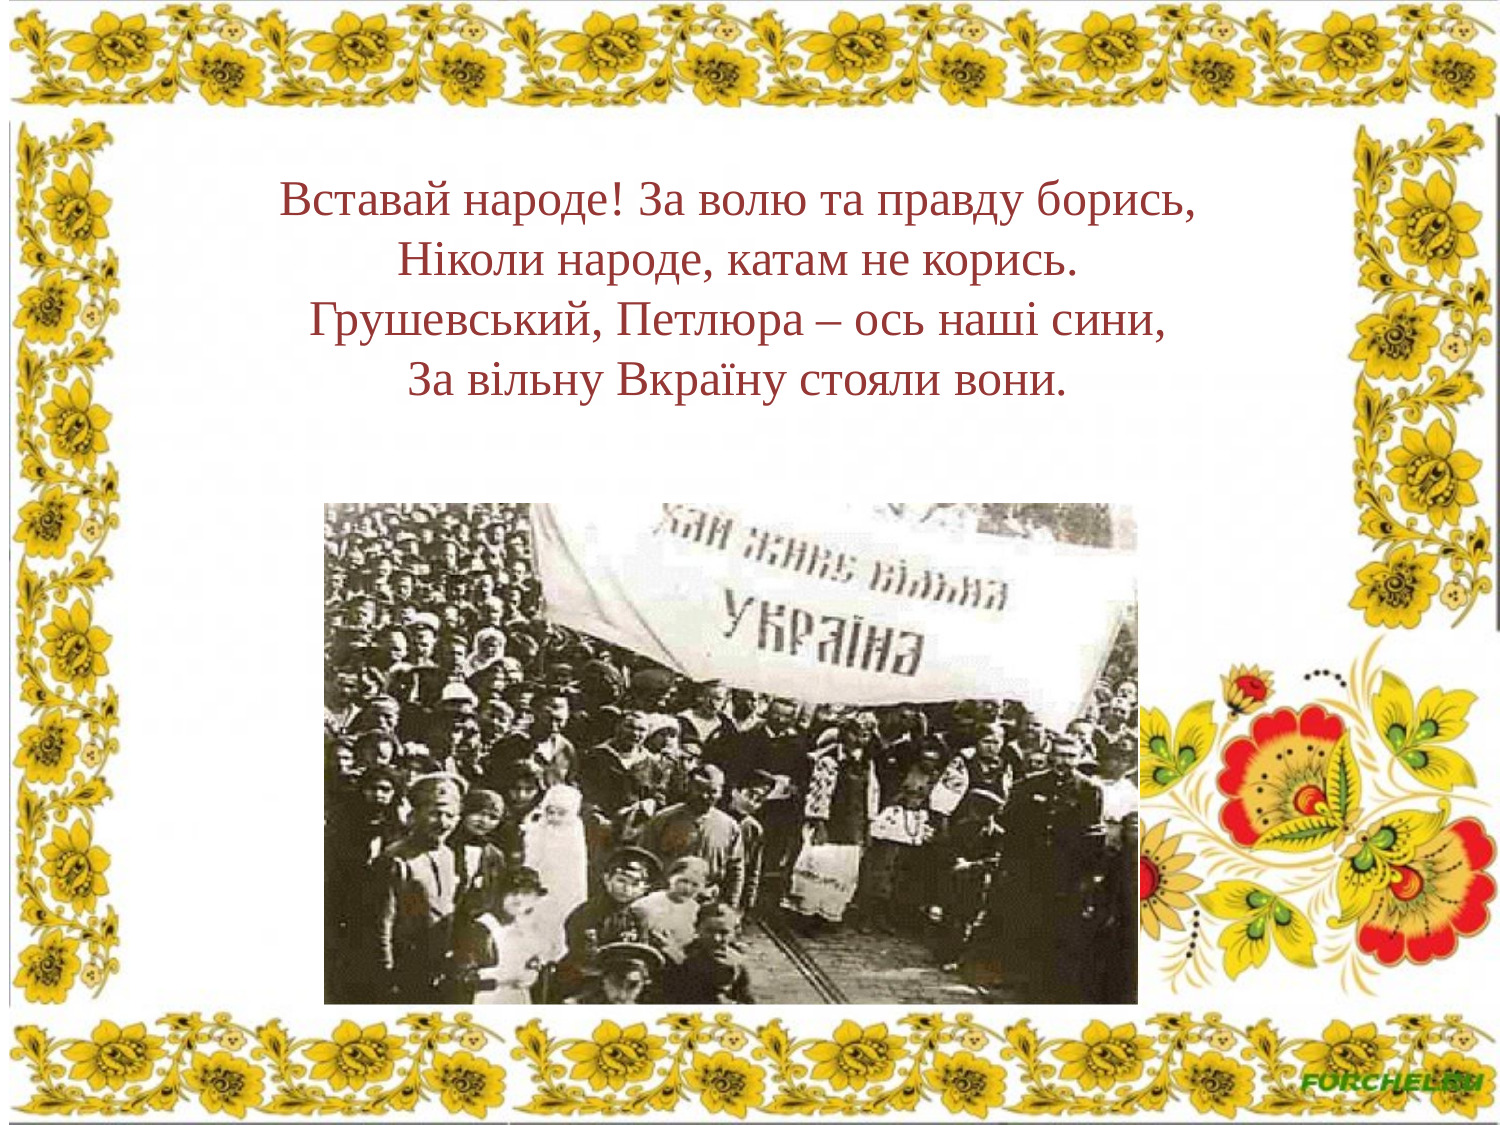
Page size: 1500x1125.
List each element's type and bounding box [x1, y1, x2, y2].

picture [9, 0, 1500, 1125]
list [324, 503, 1140, 1006]
